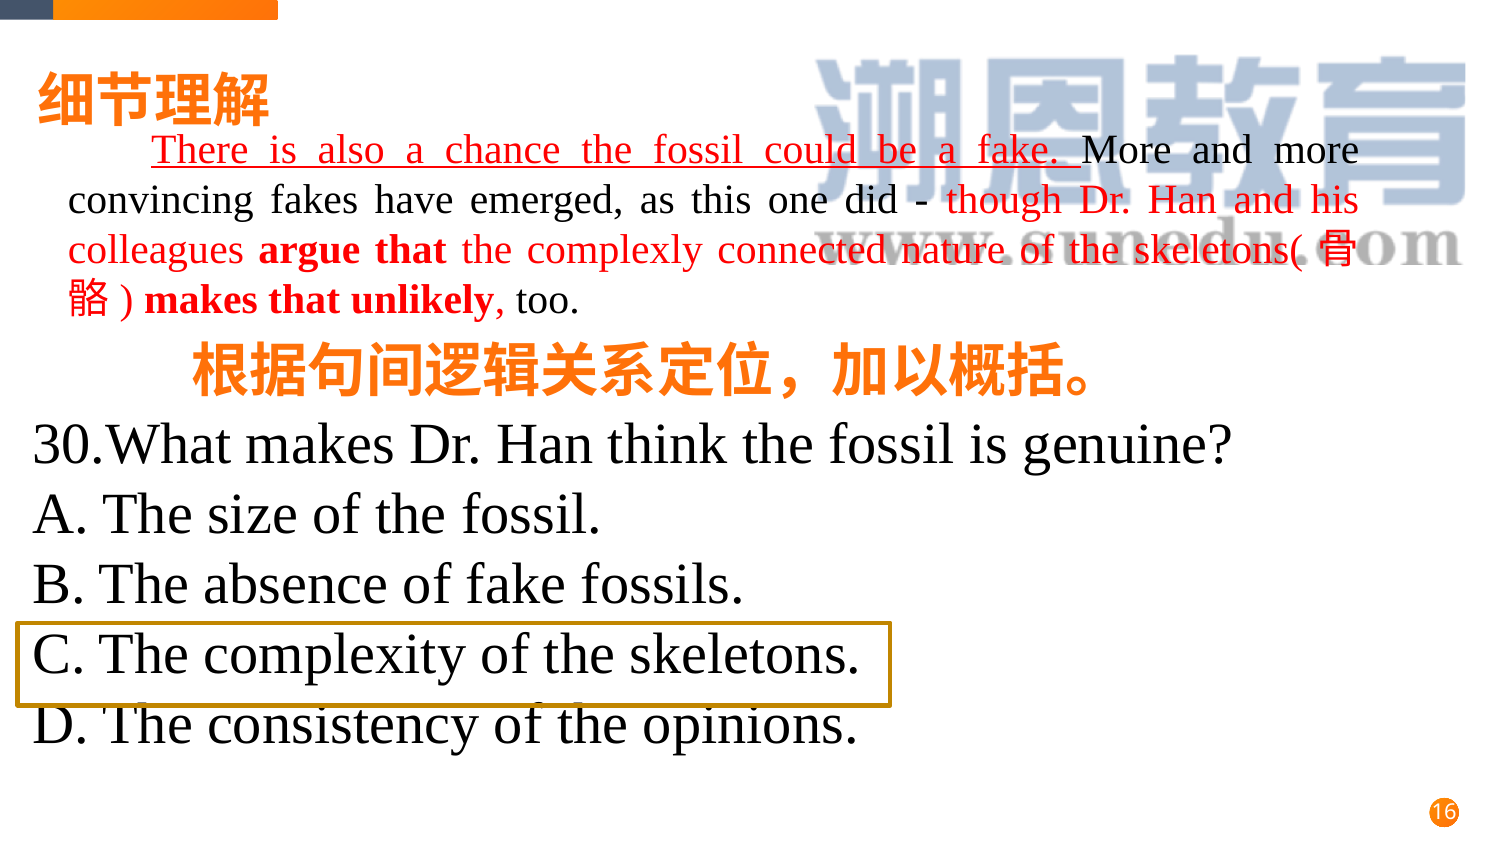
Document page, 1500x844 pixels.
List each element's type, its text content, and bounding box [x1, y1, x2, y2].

text_box There is also a chance the fossil could be a fake. More and more convincing fakes have emerged, as this one did - though Dr. Han and his colleagues argue that the complexly connected nature of the skeletons(骨骼) makes that unlikely, too. [53, 114, 1375, 330]
text_box 根据句间逻辑关系定位，加以概括。 [182, 337, 1172, 399]
text_box 30.What makes Dr. Han think the fossil is genuine? A. The size of the fossil. B. The absence of fake fossils. C. The complexity of the skeletons. D. The consistency of the opinions. [17, 398, 1474, 763]
text_box [15, 621, 892, 708]
picture [812, 53, 1466, 265]
text_box 细节理解 [29, 67, 1224, 129]
